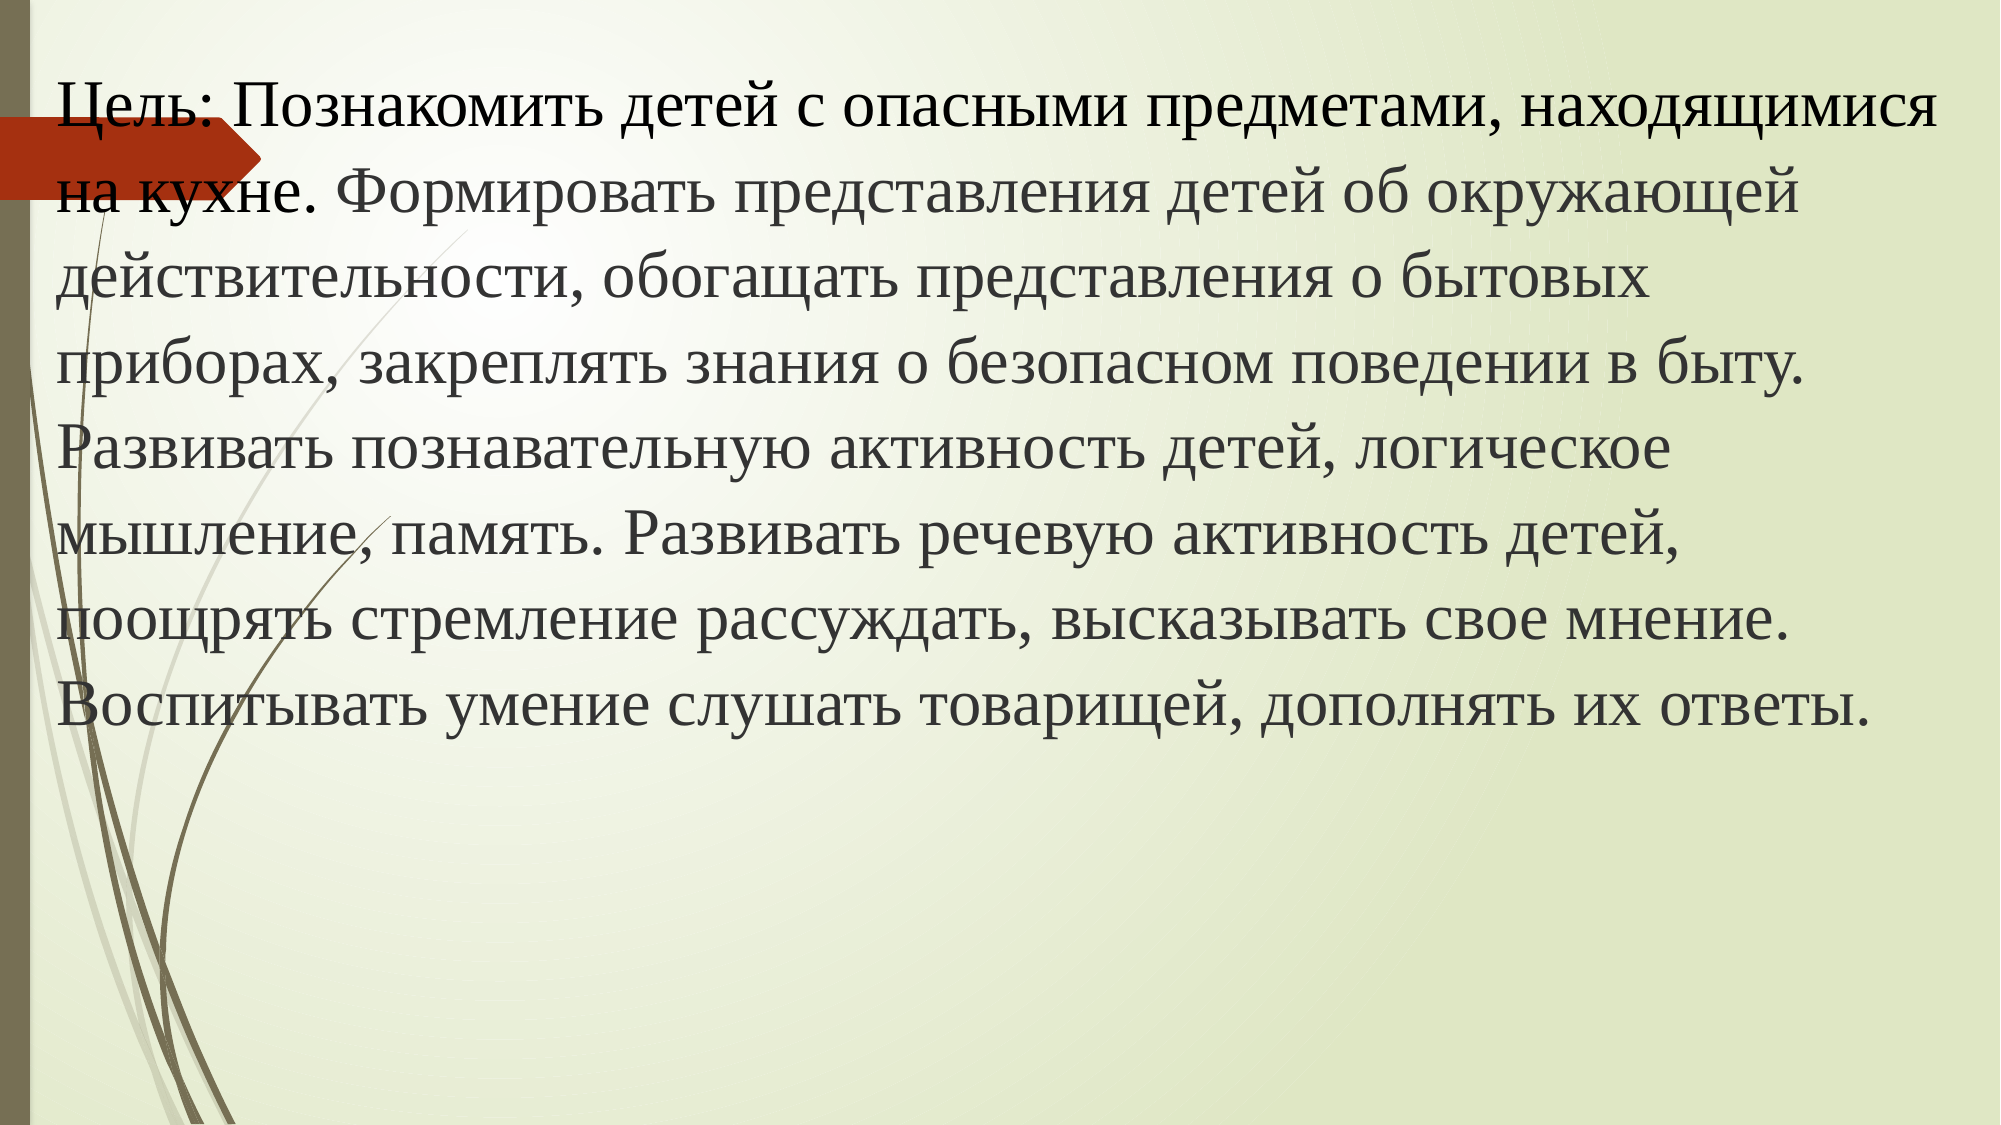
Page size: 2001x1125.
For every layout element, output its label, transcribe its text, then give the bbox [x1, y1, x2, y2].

text_box Цель: Познакомить детей с опасными предметами, находящимися на кухне. Формировать представления детей об окружающей действительности, обогащать представления о бытовых приборах, закреплять знания о безопасном поведении в быту. Развивать познавательную активность детей, логическое мышление, память. Развивать речевую активность детей, поощрять стремление рассуждать, высказывать свое мнение. Воспитывать умение слушать товарищей, дополнять их ответы. [41, 47, 1969, 816]
